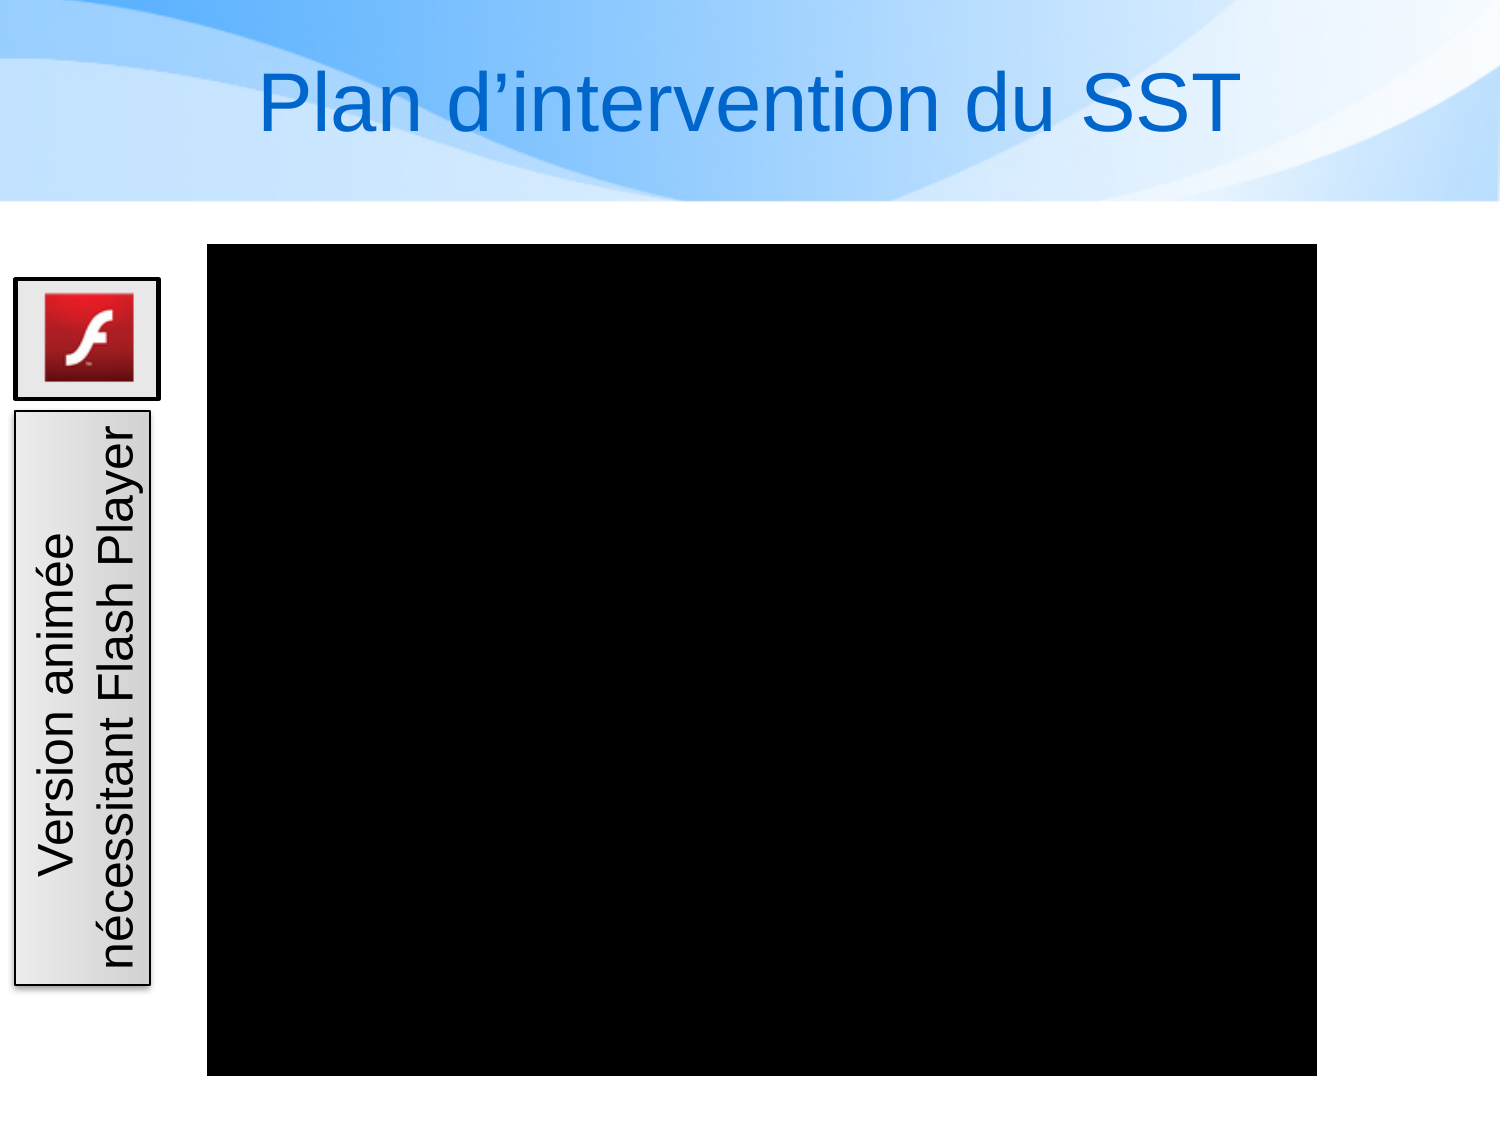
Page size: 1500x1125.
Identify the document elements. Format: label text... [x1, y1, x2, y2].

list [206, 243, 1318, 1077]
title Plan d’intervention du SST [75, 11, 1425, 185]
picture [0, 0, 1500, 1125]
text_box Version animée nécessitant Flash Player [14, 410, 151, 986]
